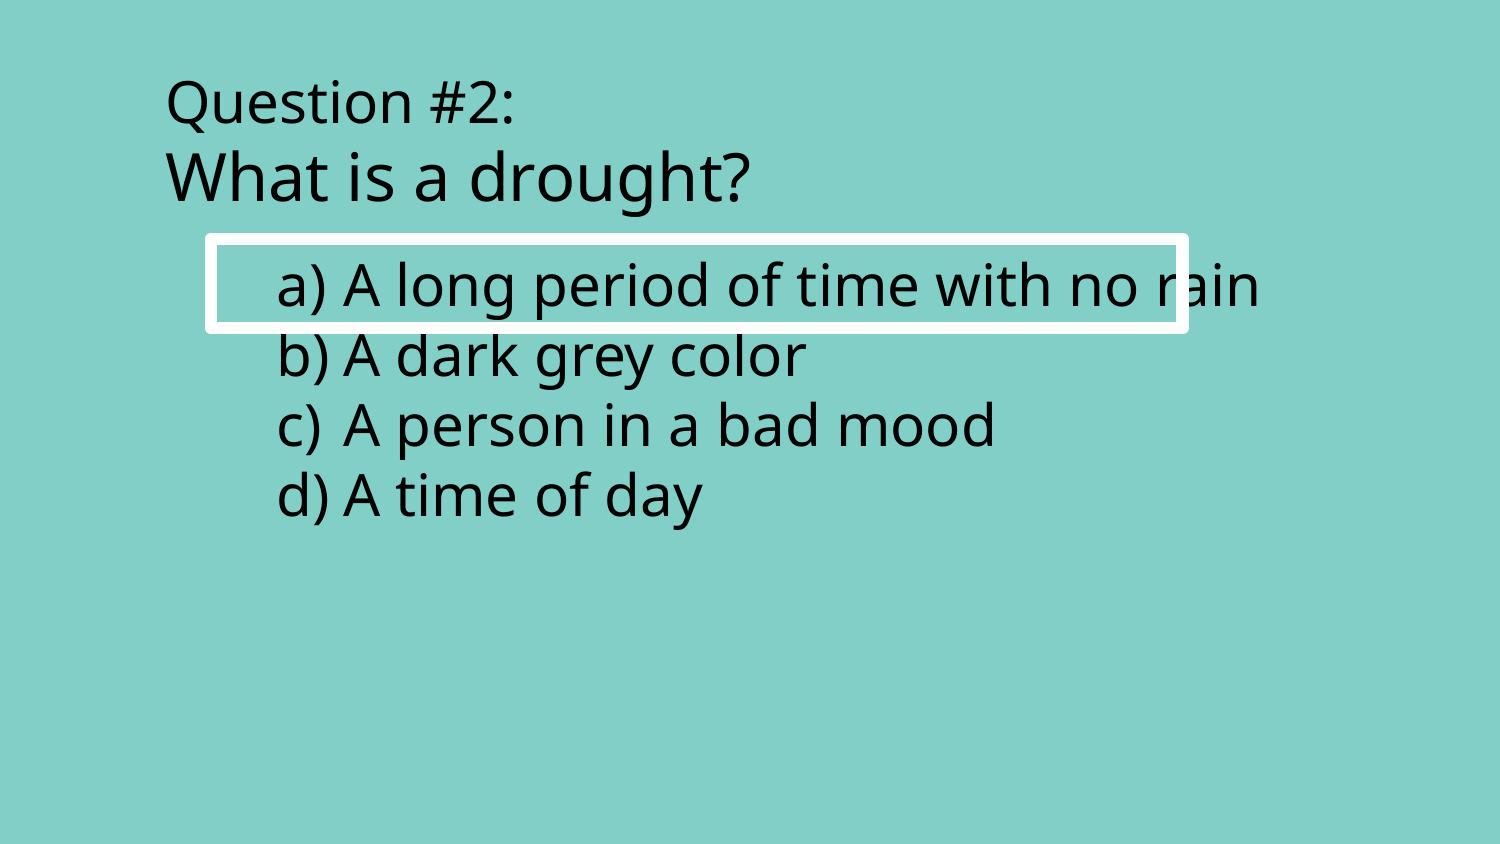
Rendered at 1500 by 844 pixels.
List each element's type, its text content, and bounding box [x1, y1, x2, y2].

text_box A long period of time with no rain A dark grey color A person in a bad mood A time of day [253, 232, 1350, 736]
text_box Question #2: What is a drought? [149, 49, 1350, 216]
text_box [210, 238, 1183, 328]
